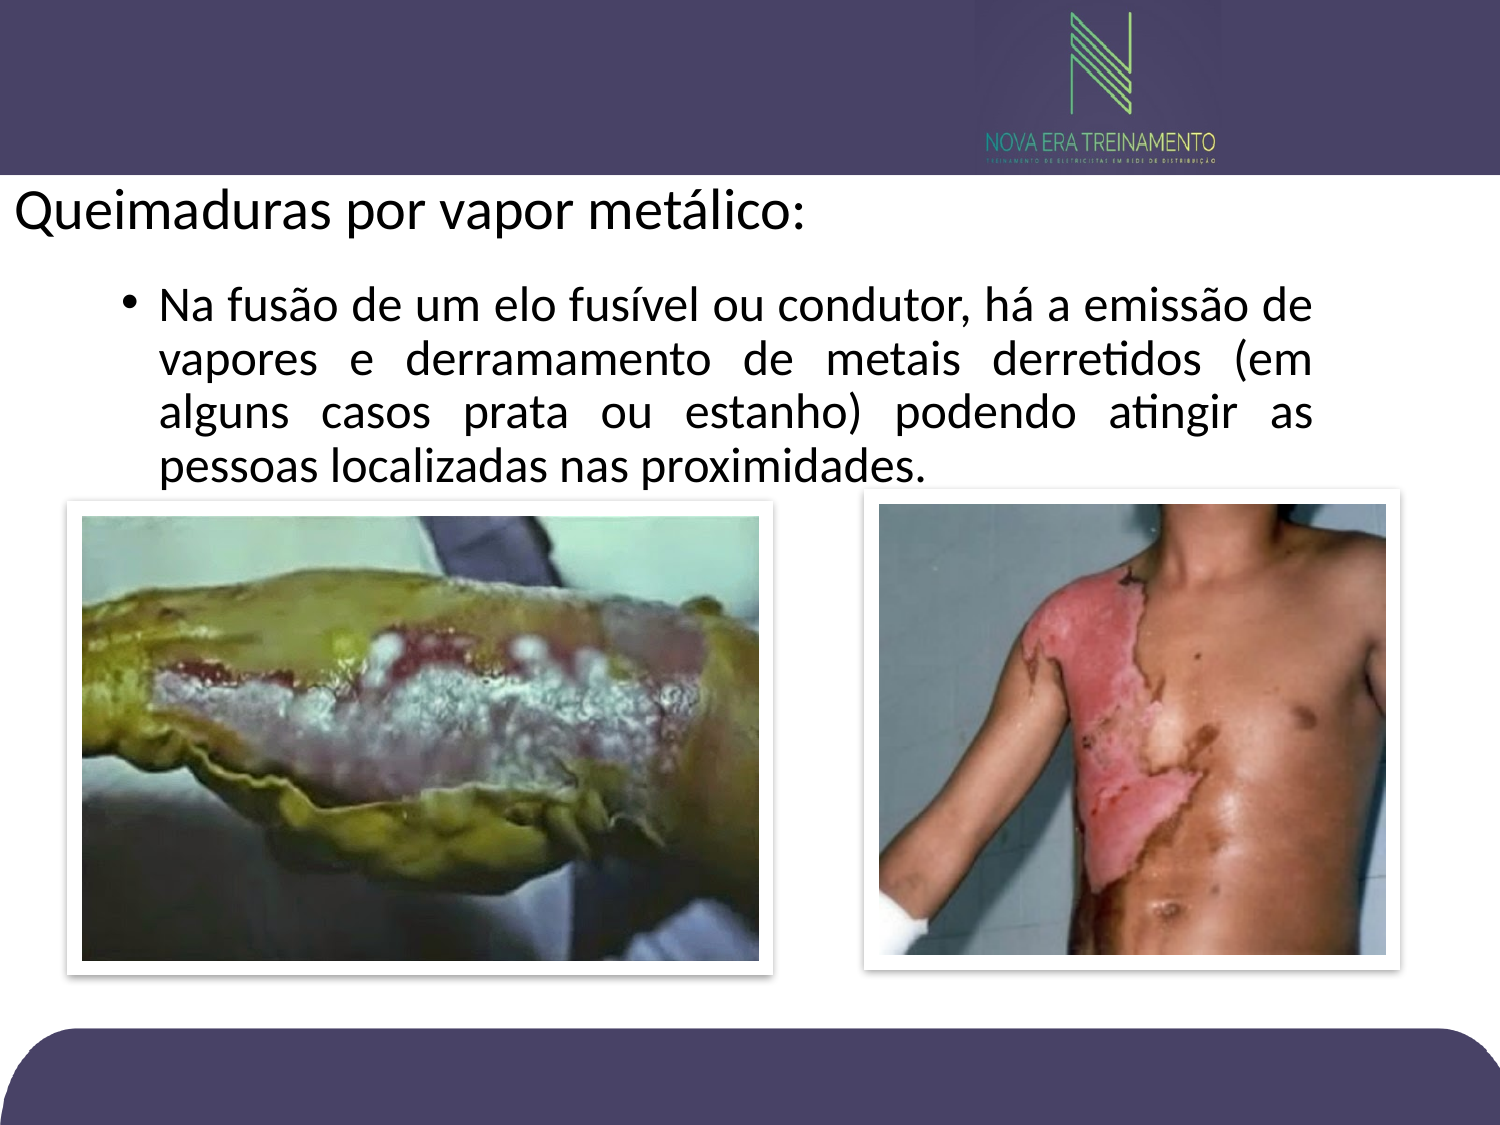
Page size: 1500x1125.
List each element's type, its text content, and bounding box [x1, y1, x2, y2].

list Na fusão de um elo fusível ou condutor, há a emissão de vapores e derramamento de metais derretidos (em alguns casos prata ou estanho) podendo atingir as pessoas localizadas nas proximidades. [106, 270, 1329, 997]
text_box Queimaduras por vapor metálico: [0, 164, 1347, 265]
picture [0, 0, 1500, 1125]
